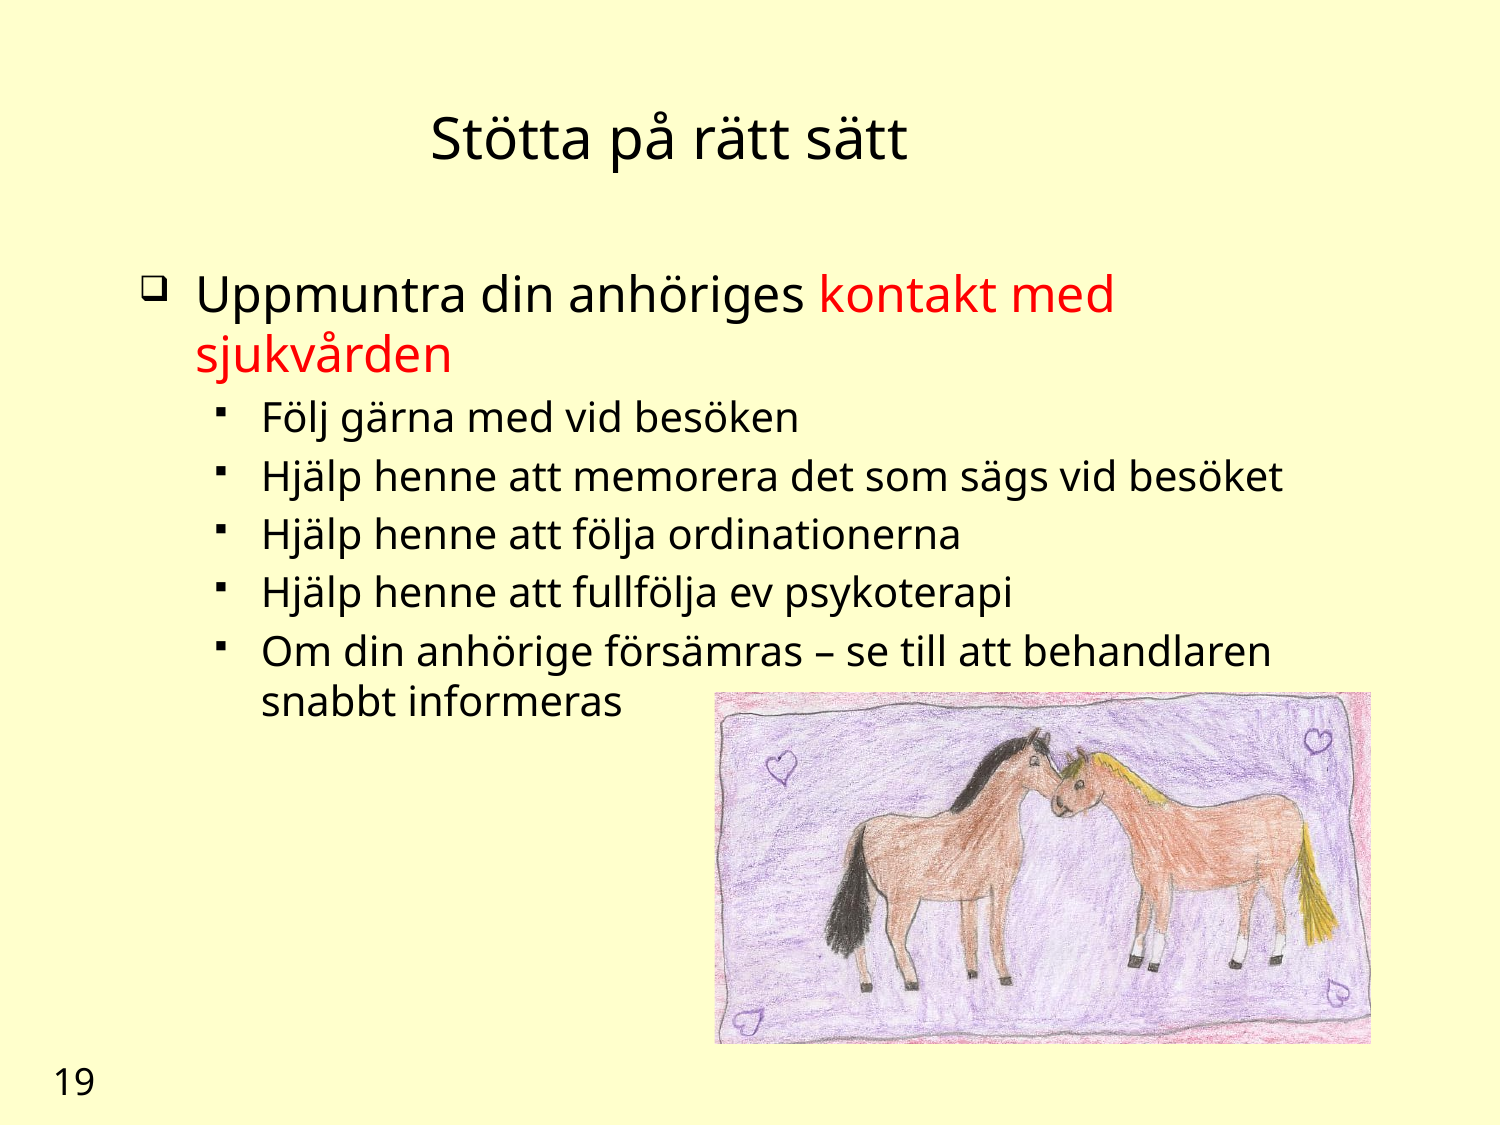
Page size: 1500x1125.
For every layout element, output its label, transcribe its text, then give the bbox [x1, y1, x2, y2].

title Stötta på rätt sätt [100, 42, 1239, 231]
list Uppmuntra din anhöriges kontakt med sjukvården Följ gärna med vid besöken Hjälp henne att memorera det som sägs vid besöket Hjälp henne att följa ordinationerna Hjälp henne att fullfölja ev psykoterapi Om din anhörige försämras – se till att behandlaren snabbt informeras [123, 255, 1377, 1003]
picture [714, 692, 1372, 1045]
slide_number 19 [37, 1049, 251, 1125]
